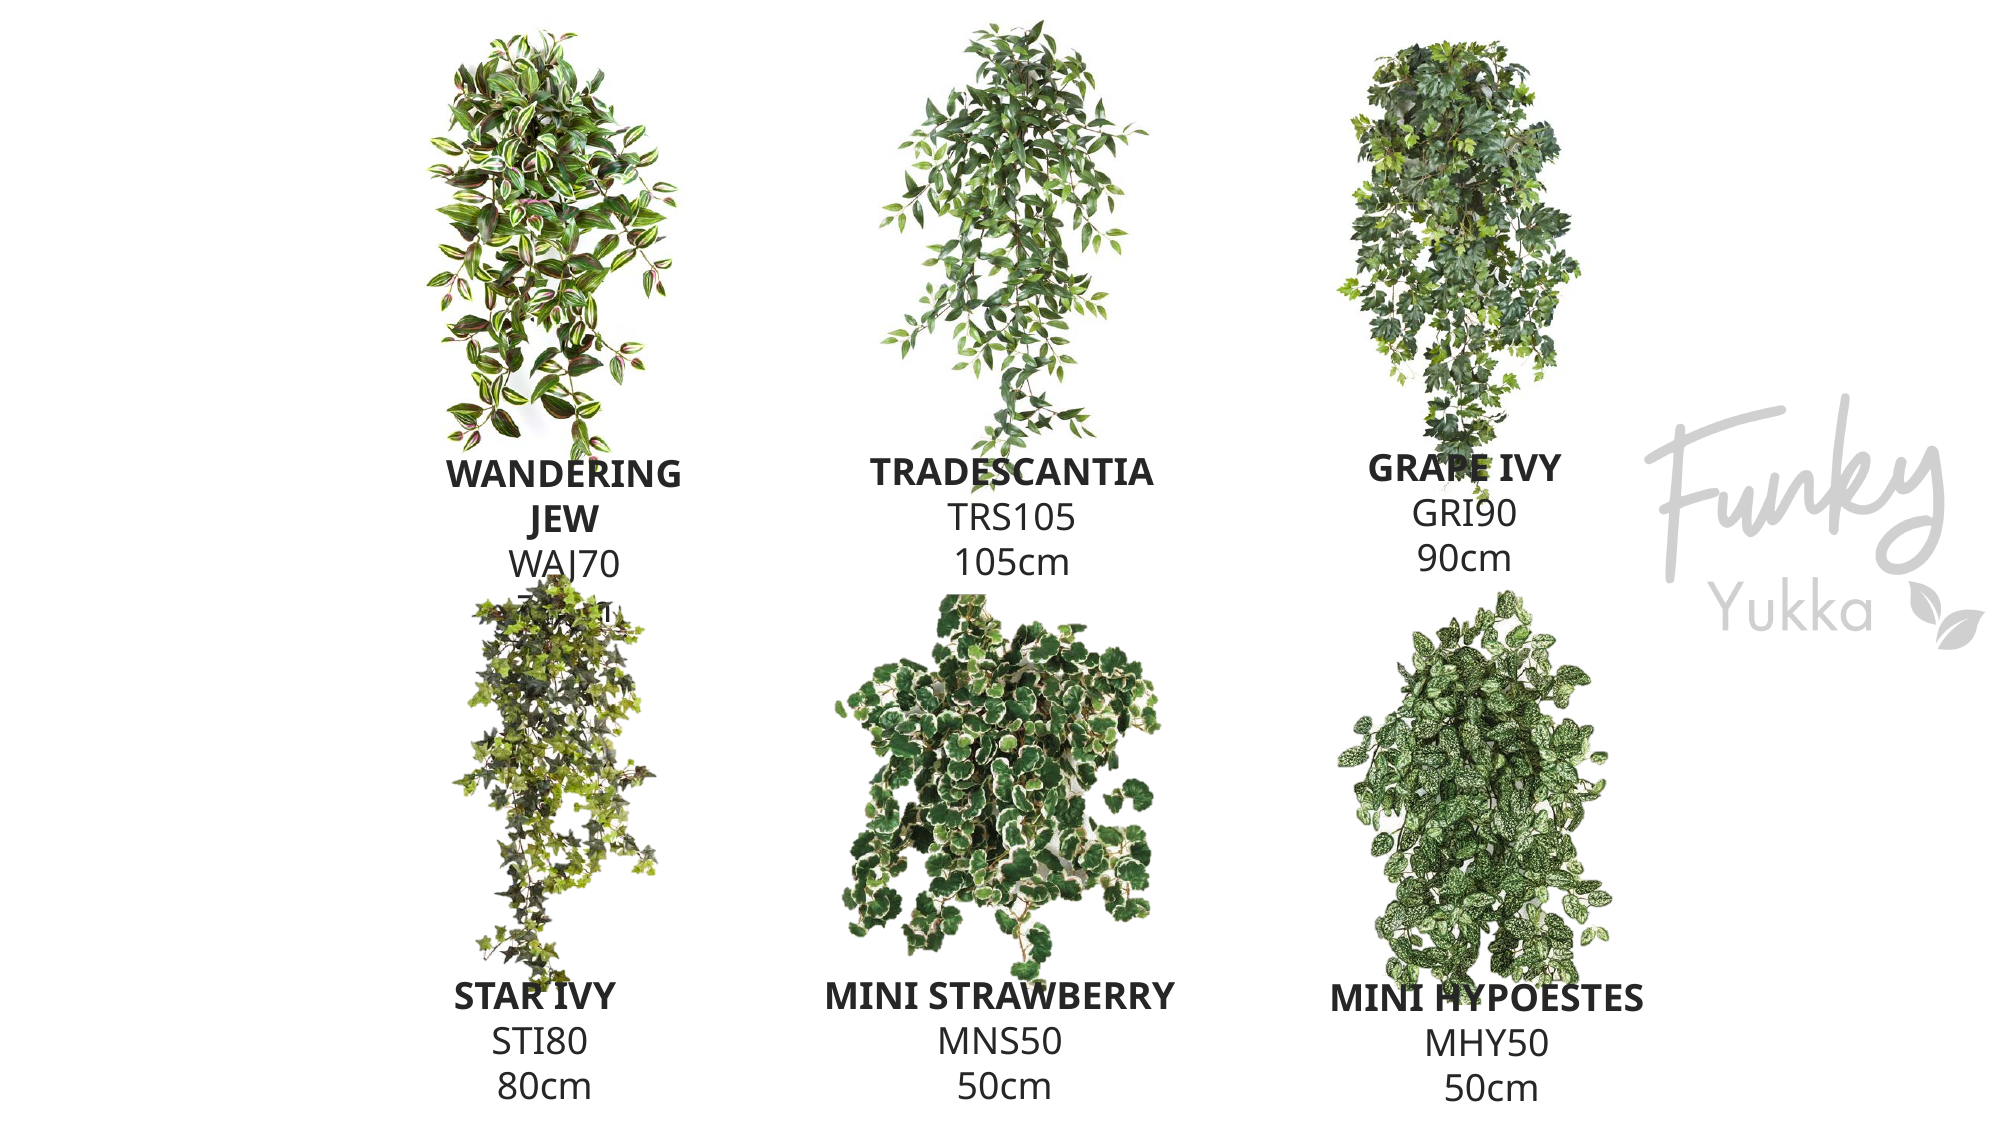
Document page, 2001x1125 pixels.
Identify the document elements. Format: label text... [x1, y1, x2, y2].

text_box GRAPE IVY GRI90 90cm [1298, 509, 1631, 576]
picture [415, 7, 720, 524]
picture [813, 580, 1201, 1021]
text_box STAR IVY STI80 80cm [287, 964, 747, 1125]
text_box WANDERING JEW WAJ70 70cm [398, 442, 731, 683]
picture [836, 0, 1164, 517]
text_box MINI STRAWBERRY MNS50 50cm [747, 964, 1253, 1125]
text_box TRADESCANTIA TRS105 105cm [845, 440, 1179, 580]
picture [1297, 367, 1993, 1025]
picture [1289, 4, 1637, 509]
text_box MINI HYPOESTES MHY50 50cm [1253, 967, 1740, 1125]
picture [380, 525, 727, 1019]
